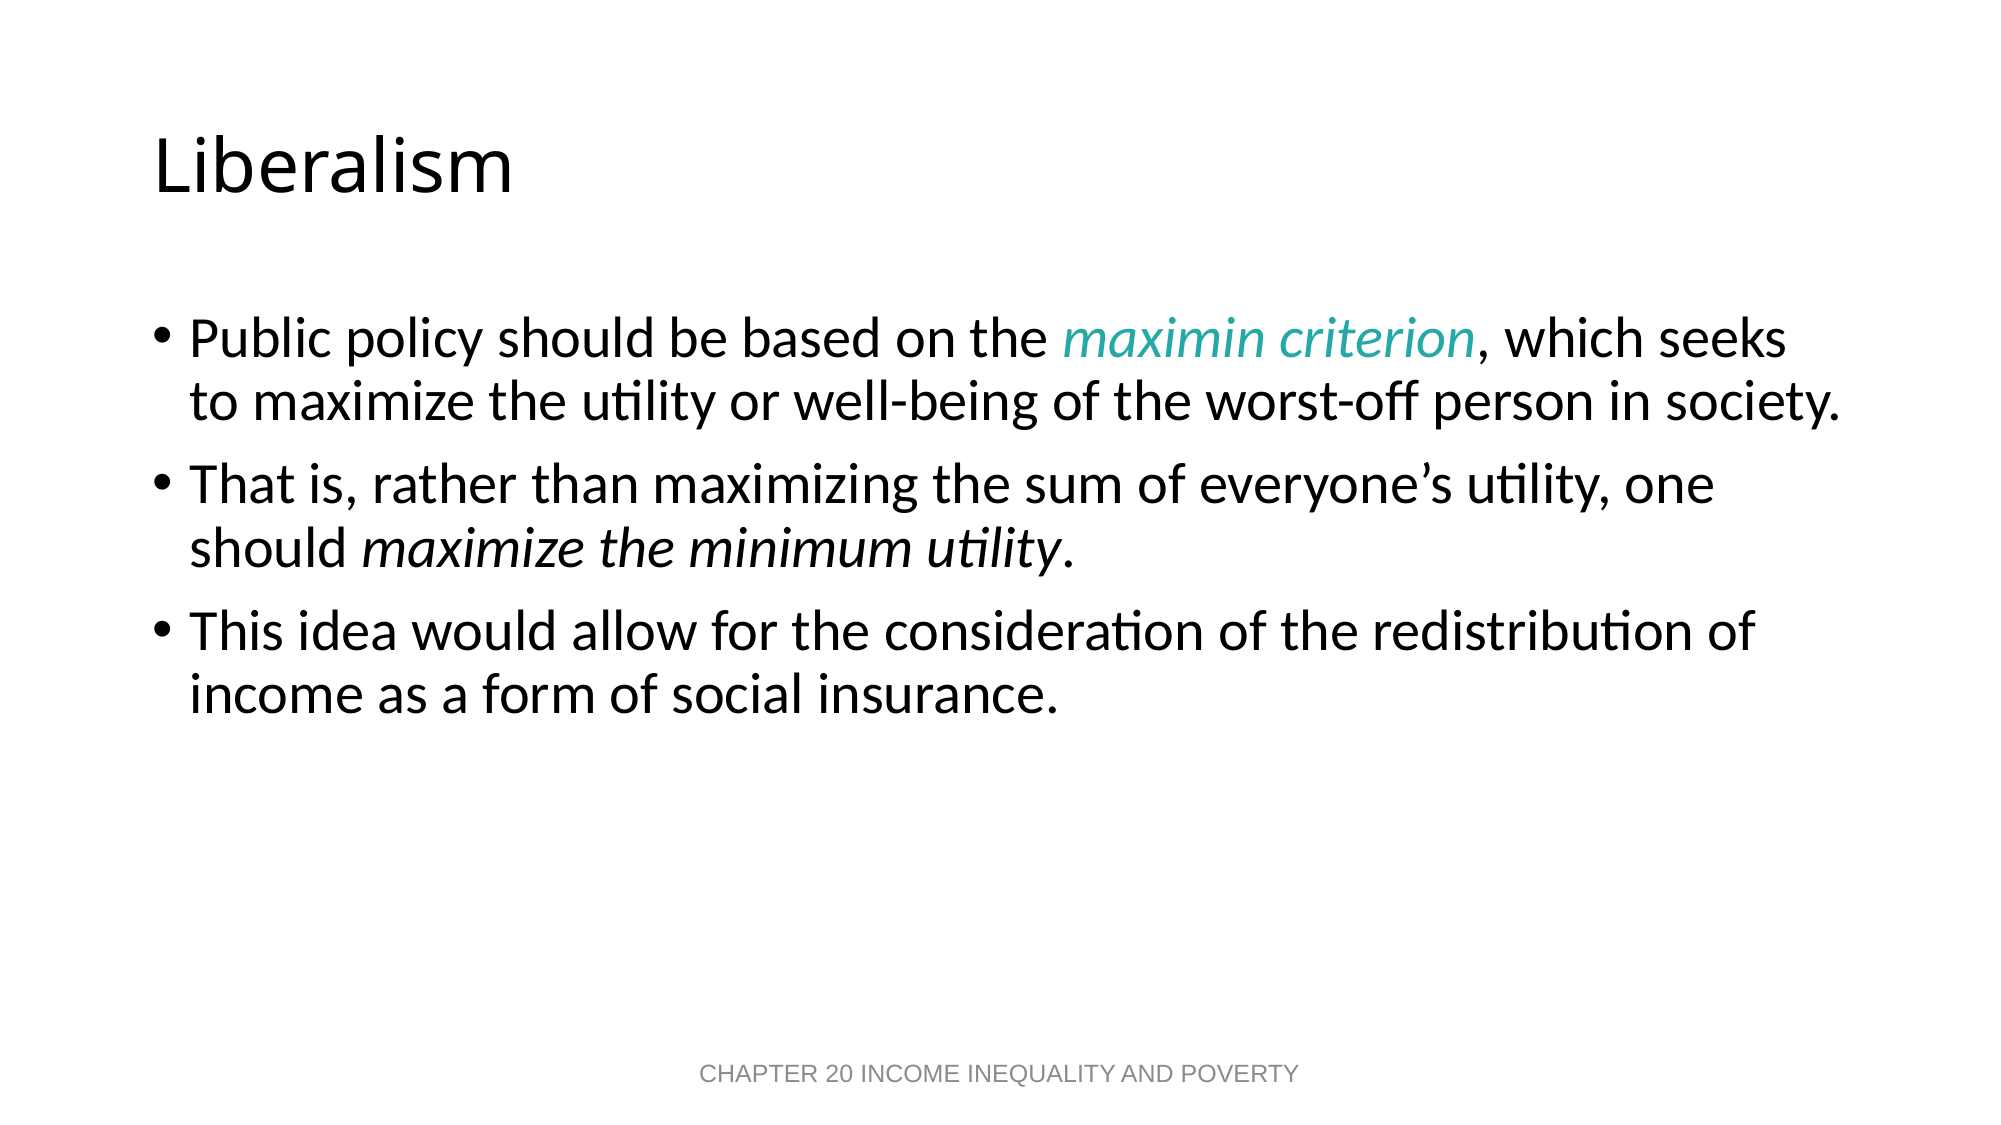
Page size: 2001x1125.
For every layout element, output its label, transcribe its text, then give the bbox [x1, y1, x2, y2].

footer CHAPTER 20 INCOME INEQUALITY AND POVERTY [662, 1042, 1338, 1103]
list Public policy should be based on the maximin criterion, which seeks to maximize the utility or well-being of the worst-off person in society. That is, rather than maximizing the sum of everyone’s utility, one should maximize the minimum utility. This idea would allow for the consideration of the redistribution of income as a form of social insurance. [137, 299, 1863, 1014]
title Liberalism [137, 59, 1863, 278]
